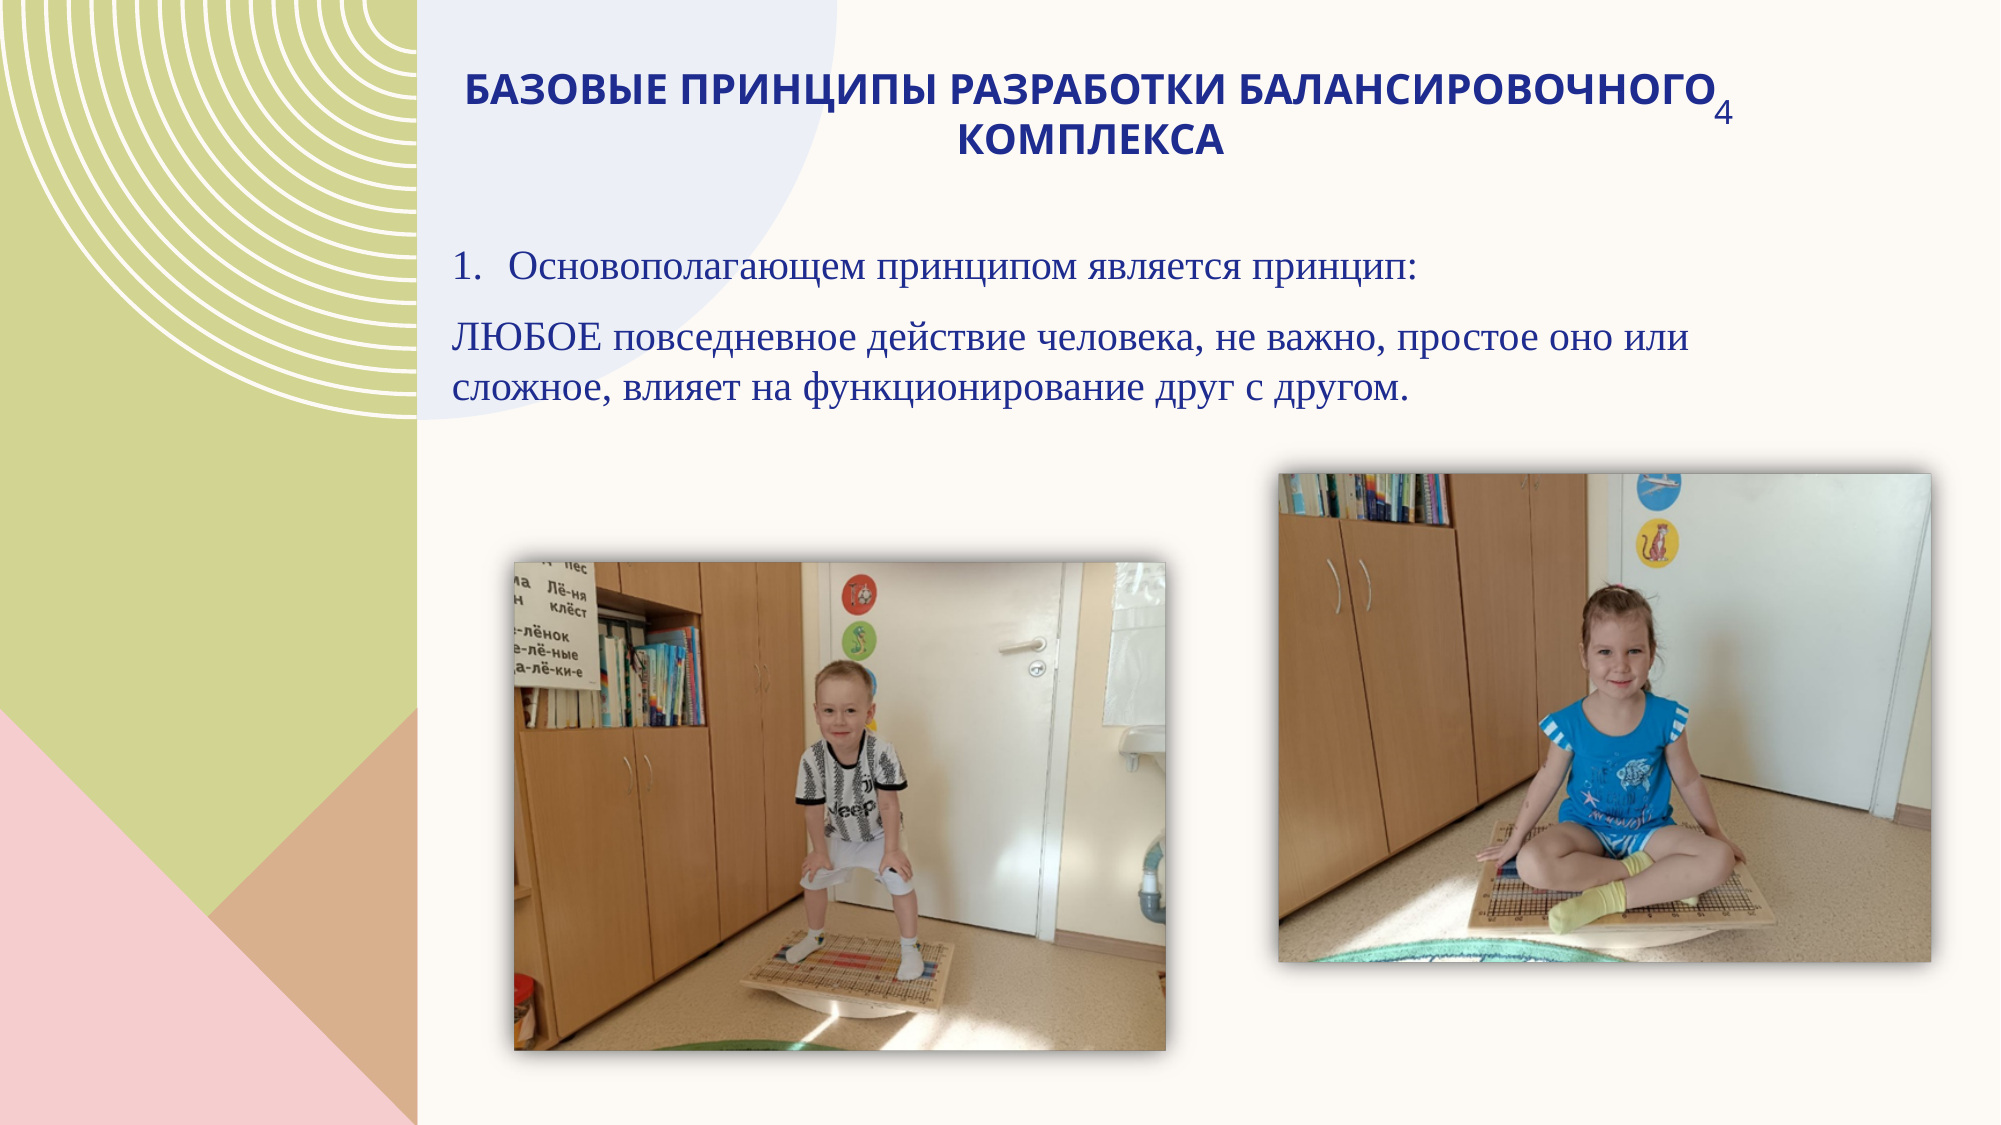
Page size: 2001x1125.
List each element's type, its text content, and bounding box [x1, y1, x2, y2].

list Основополагающем принципом является принцип: ЛЮБОЕ повседневное действие человека, не важно, простое оно или сложное, влияет на функционирование друг с другом. [436, 238, 1744, 753]
picture [477, 525, 1203, 1088]
title Базовые принципы разработки балансировочного комплекса [436, 0, 1744, 164]
slide_number 4 [1699, 75, 1875, 153]
picture [1242, 437, 1968, 999]
